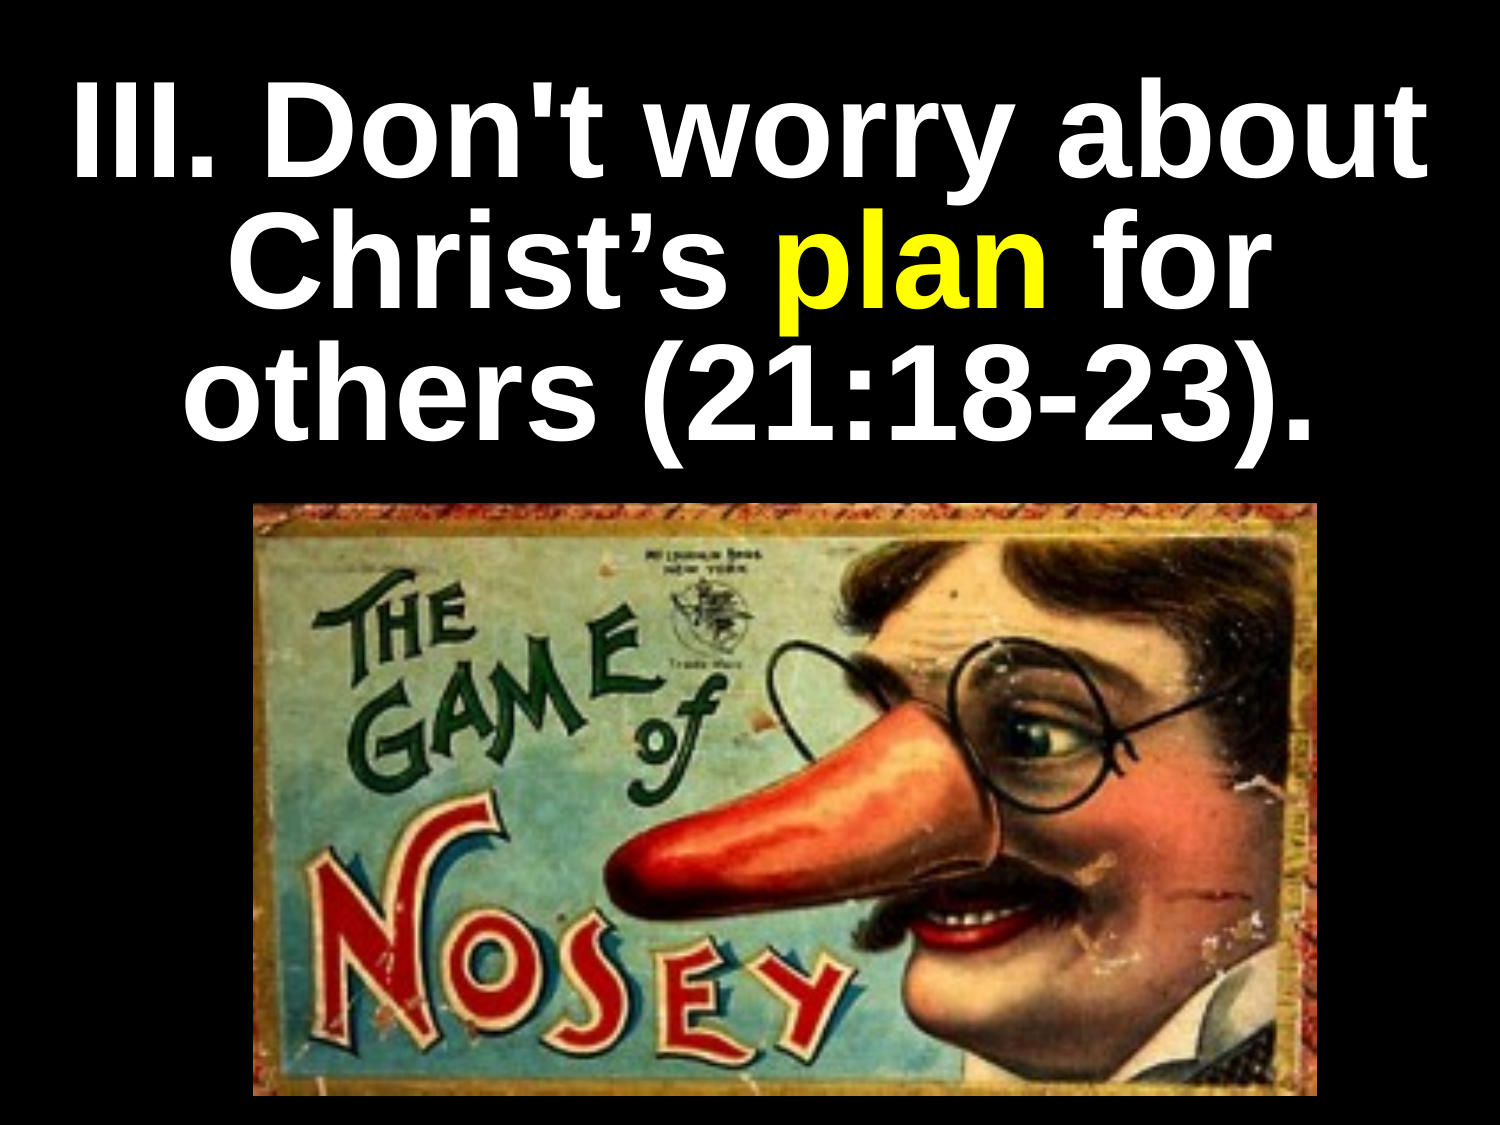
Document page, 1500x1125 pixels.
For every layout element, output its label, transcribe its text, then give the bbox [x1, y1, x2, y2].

title III. Don't worry about Christ’s plan for others (21:18-23). [0, 0, 1500, 539]
picture [253, 503, 1318, 1096]
